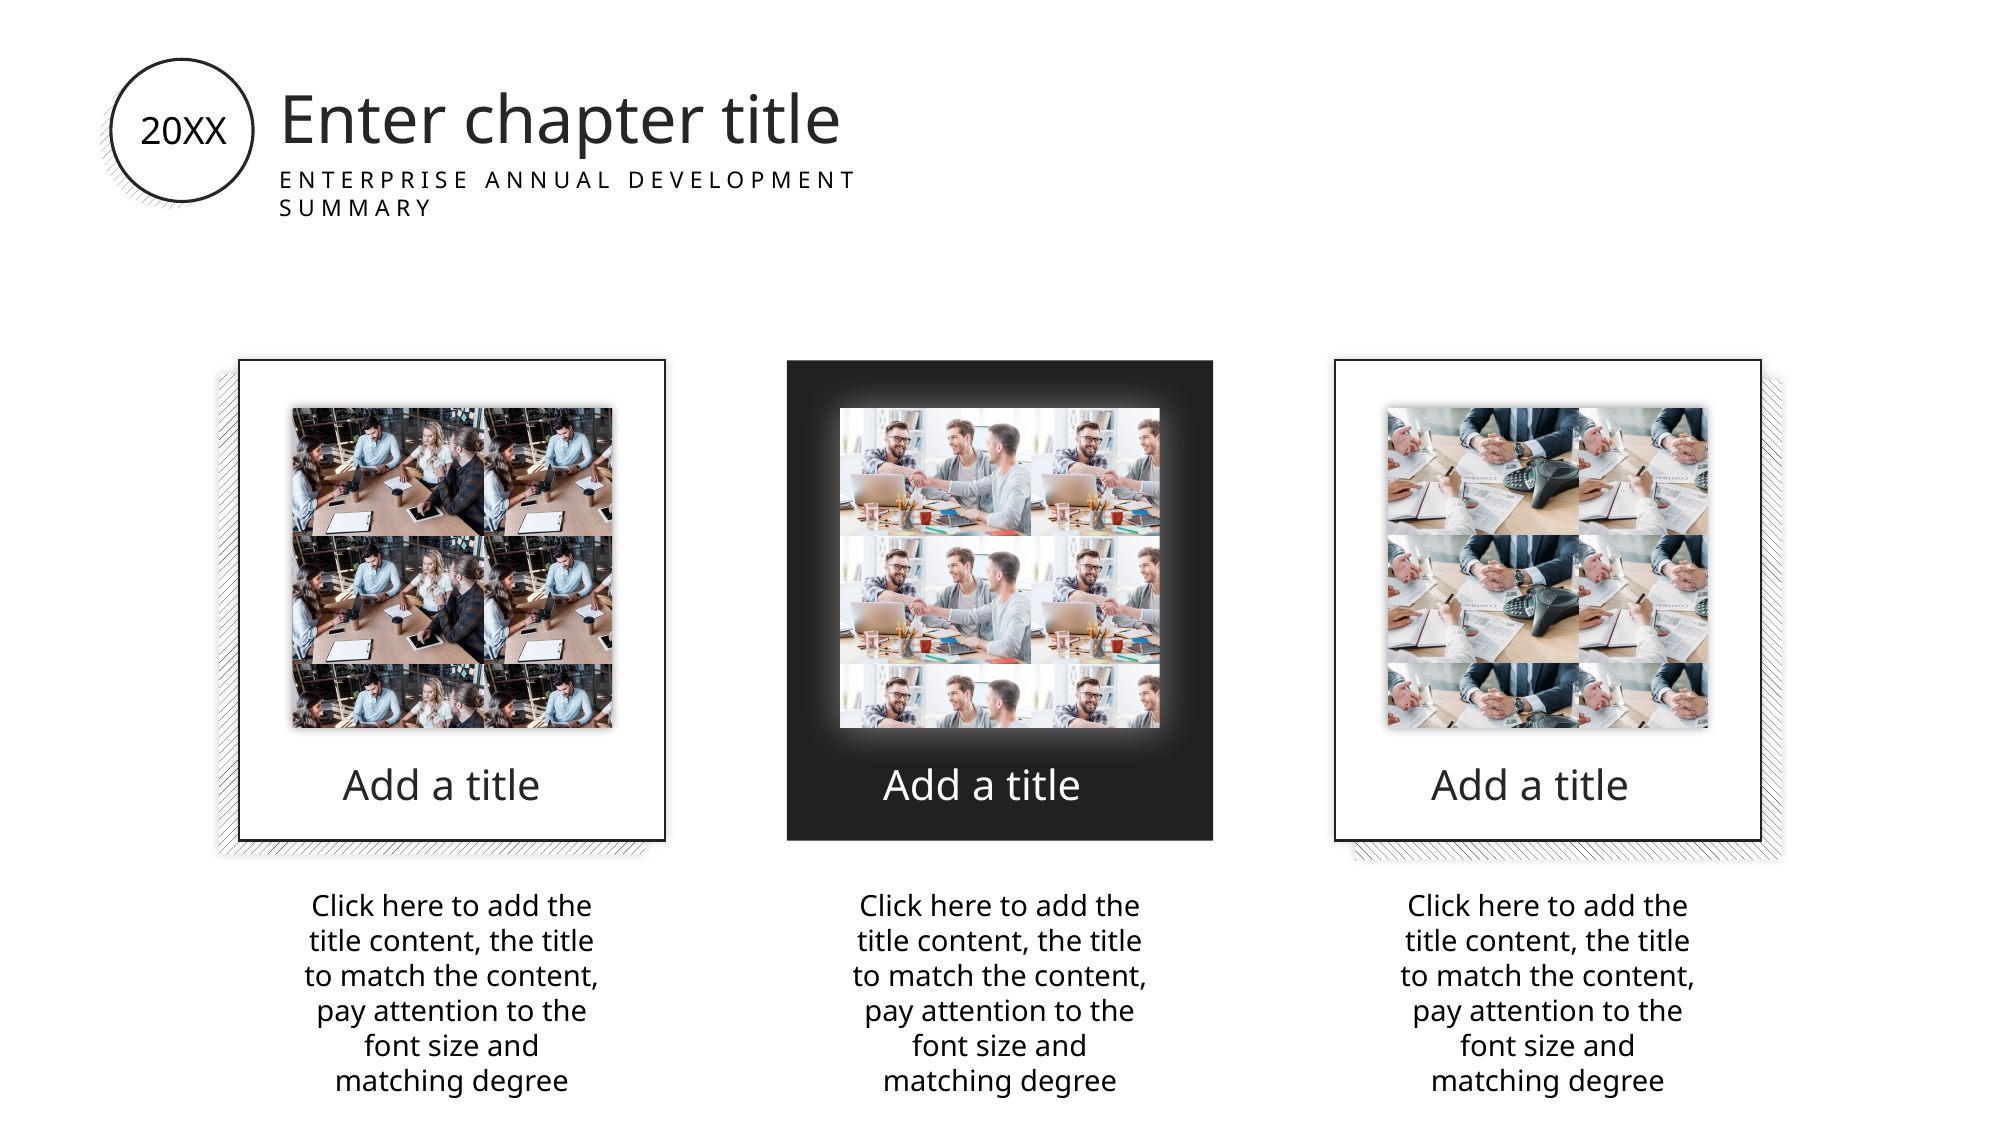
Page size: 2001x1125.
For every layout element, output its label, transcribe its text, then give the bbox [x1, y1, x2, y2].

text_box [99, 59, 254, 209]
text_box Click here to add the title content, the title to match the content, pay attention to the font size and matching degree [284, 879, 619, 1105]
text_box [786, 360, 1214, 841]
text_box Click here to add the title content, the title to match the content, pay attention to the font size and matching degree [832, 879, 1167, 1105]
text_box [1334, 360, 1782, 860]
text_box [218, 360, 666, 855]
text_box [264, 69, 956, 230]
text_box Click here to add the title content, the title to match the content, pay attention to the font size and matching degree [1381, 879, 1715, 1105]
